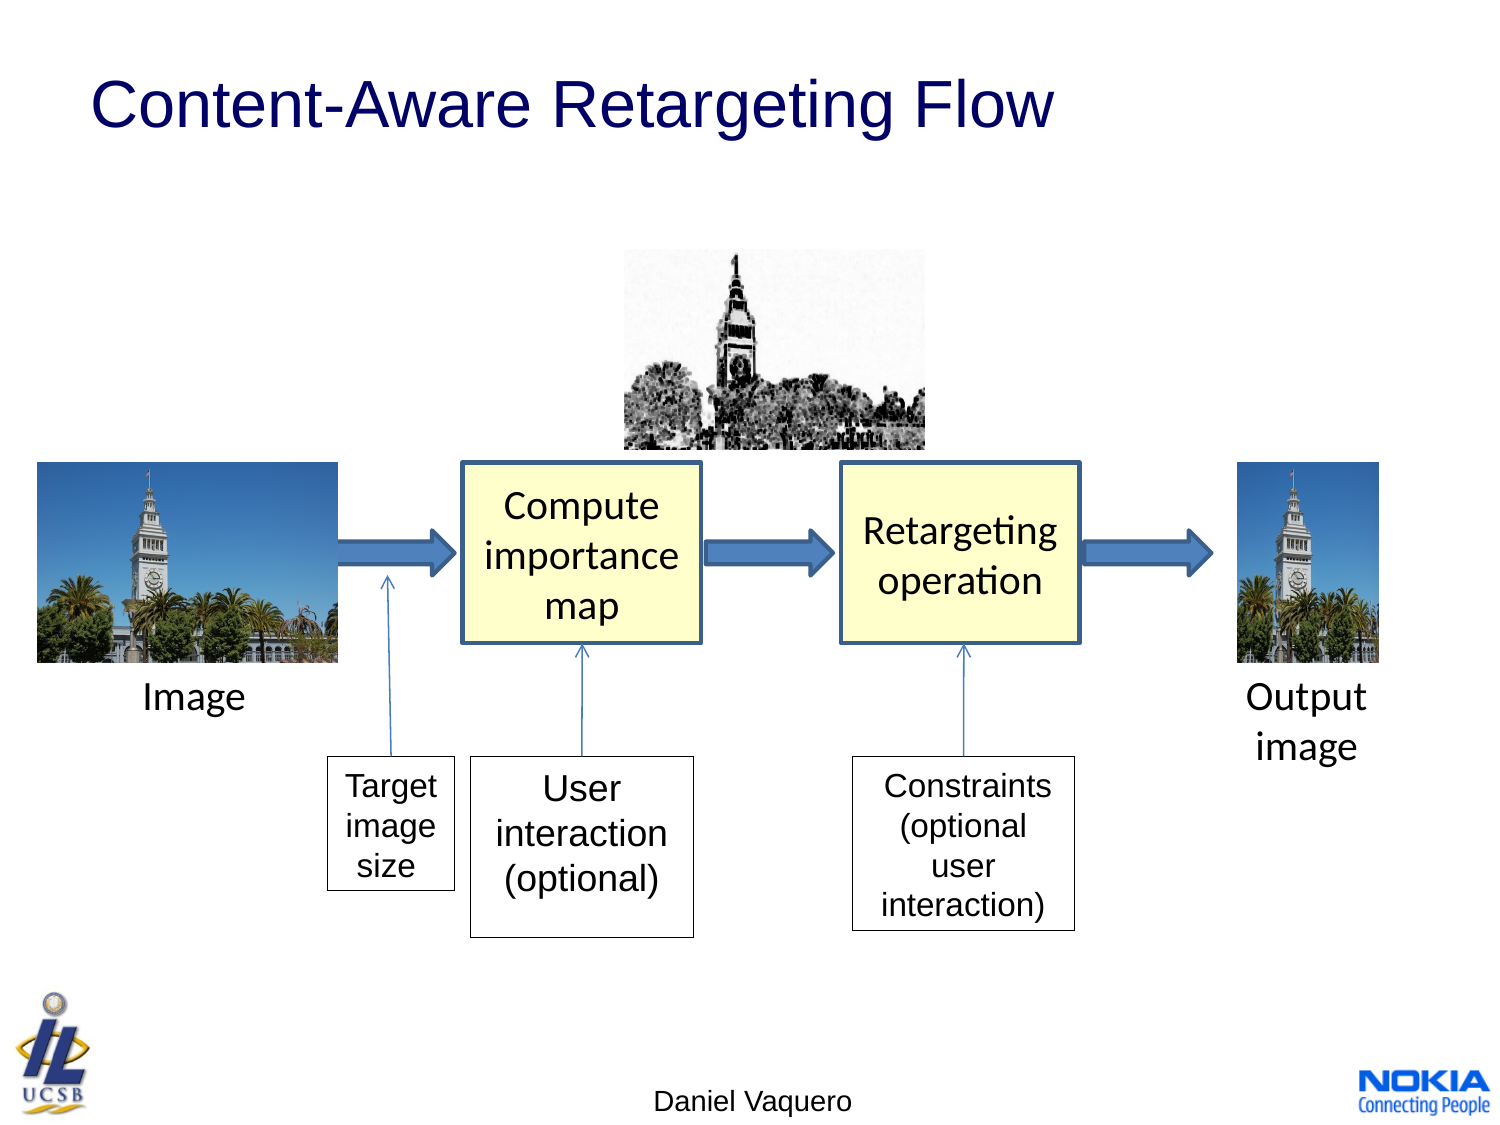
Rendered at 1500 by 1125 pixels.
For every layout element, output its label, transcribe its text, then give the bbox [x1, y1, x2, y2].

picture [624, 249, 926, 450]
text_box [343, 530, 455, 576]
picture [12, 985, 94, 1124]
picture [37, 462, 339, 663]
text_box Retargeting operation [840, 462, 1080, 644]
picture [1356, 1067, 1494, 1125]
picture [1237, 462, 1379, 663]
text_box [1084, 530, 1212, 576]
text_box [705, 530, 834, 576]
text_box Target image size [327, 756, 455, 891]
title Content-Aware Retargeting Flow [74, 37, 1426, 165]
text_box Constraints (optional user interaction) [852, 756, 1075, 931]
text_box User interaction (optional) [470, 756, 694, 938]
text_box Output image [1187, 674, 1426, 763]
text_box Image [75, 672, 314, 738]
text_box Compute importance map [462, 462, 701, 644]
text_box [341, 663, 481, 668]
